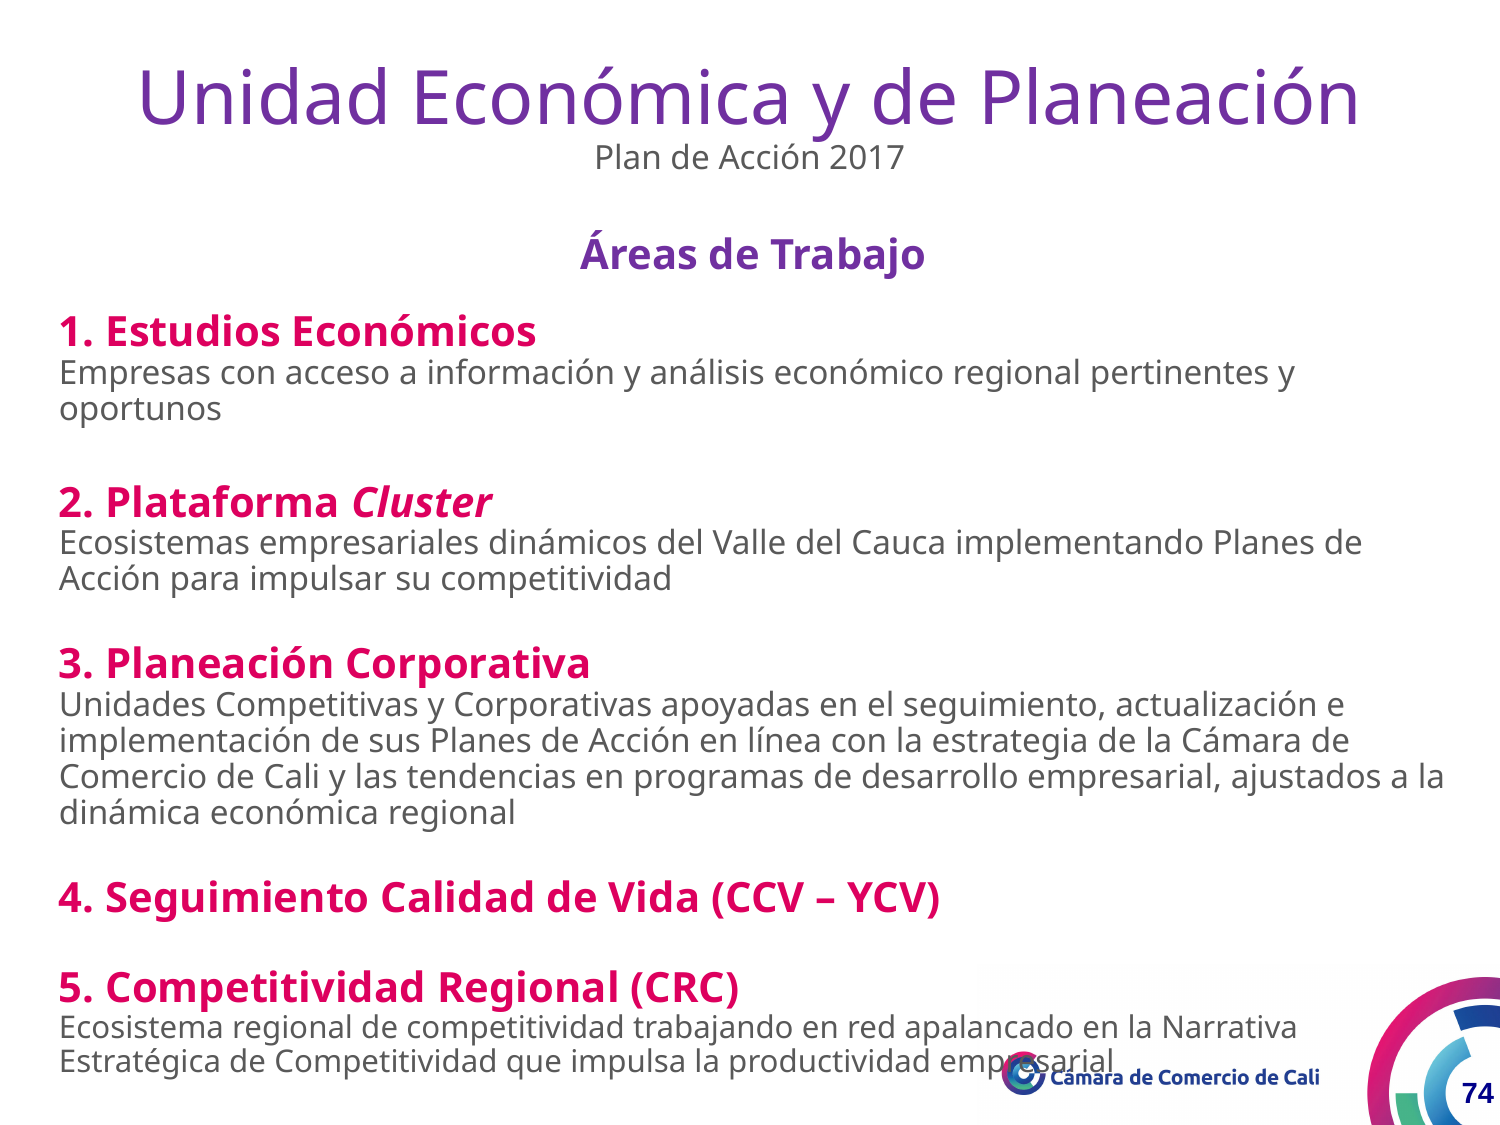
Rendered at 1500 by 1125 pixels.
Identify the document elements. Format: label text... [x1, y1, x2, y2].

picture [977, 964, 1500, 1125]
text_box Unidad Económica y de Planeación Plan de Acción 2017 [0, 52, 1500, 184]
text_box 1. Estudios Económicos Empresas con acceso a información y análisis económico regional pertinentes y oportunos 2. Plataforma Cluster Ecosistemas empresariales dinámicos del Valle del Cauca implementando Planes de Acción para impulsar su competitividad 3. Planeación Corporativa Unidades Competitivas y Corporativas apoyadas en el seguimiento, actualización e implementación de sus Planes de Acción en línea con la estrategia de la Cámara de Comercio de Cali y las tendencias en programas de desarrollo empresarial, ajustados a la dinámica económica regional 4. Seguimiento Calidad de Vida (CCV – YCV) 5. Competitividad Regional (CRC) Ecosistema regional de competitividad trabajando en red apalancado en la Narrativa Estratégica de Competitividad que impulsa la productividad empresarial [44, 258, 1464, 1087]
text_box Áreas de Trabajo [566, 226, 942, 286]
